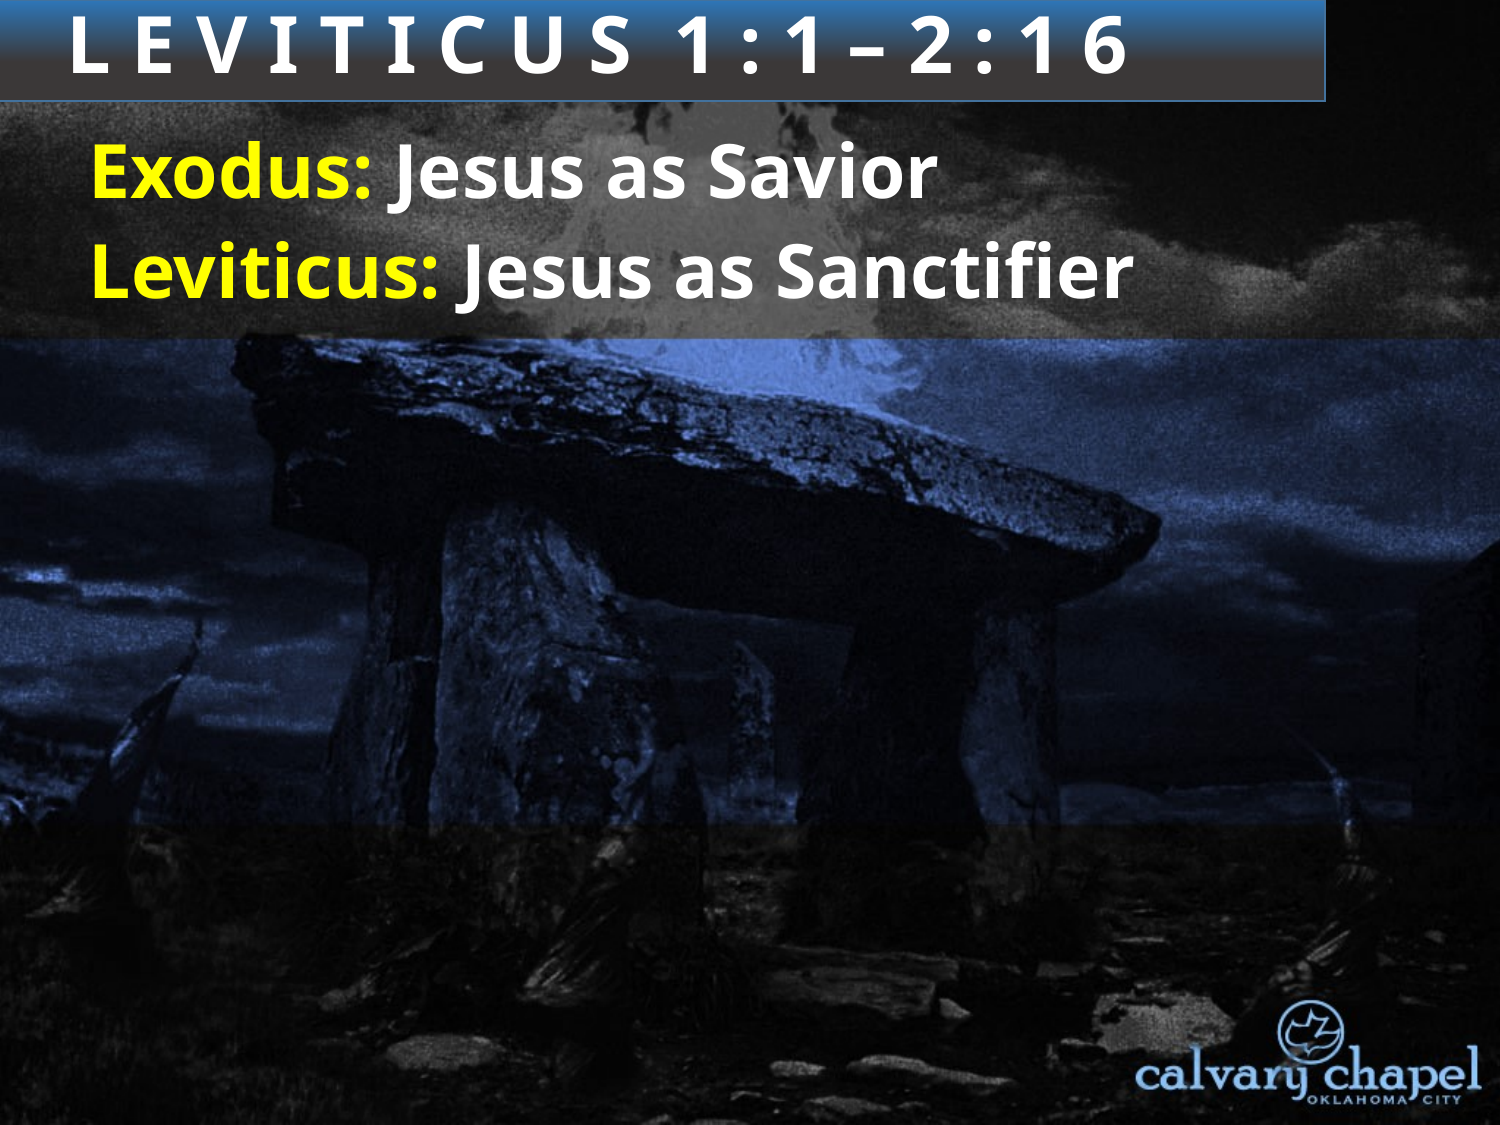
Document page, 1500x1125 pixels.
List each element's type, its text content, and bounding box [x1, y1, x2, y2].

text_box Exodus: Jesus as Savior [73, 115, 1427, 215]
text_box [0, 0, 1325, 101]
text_box Leviticus: Jesus as Sanctifier [73, 215, 1428, 321]
picture [0, 0, 1500, 1125]
